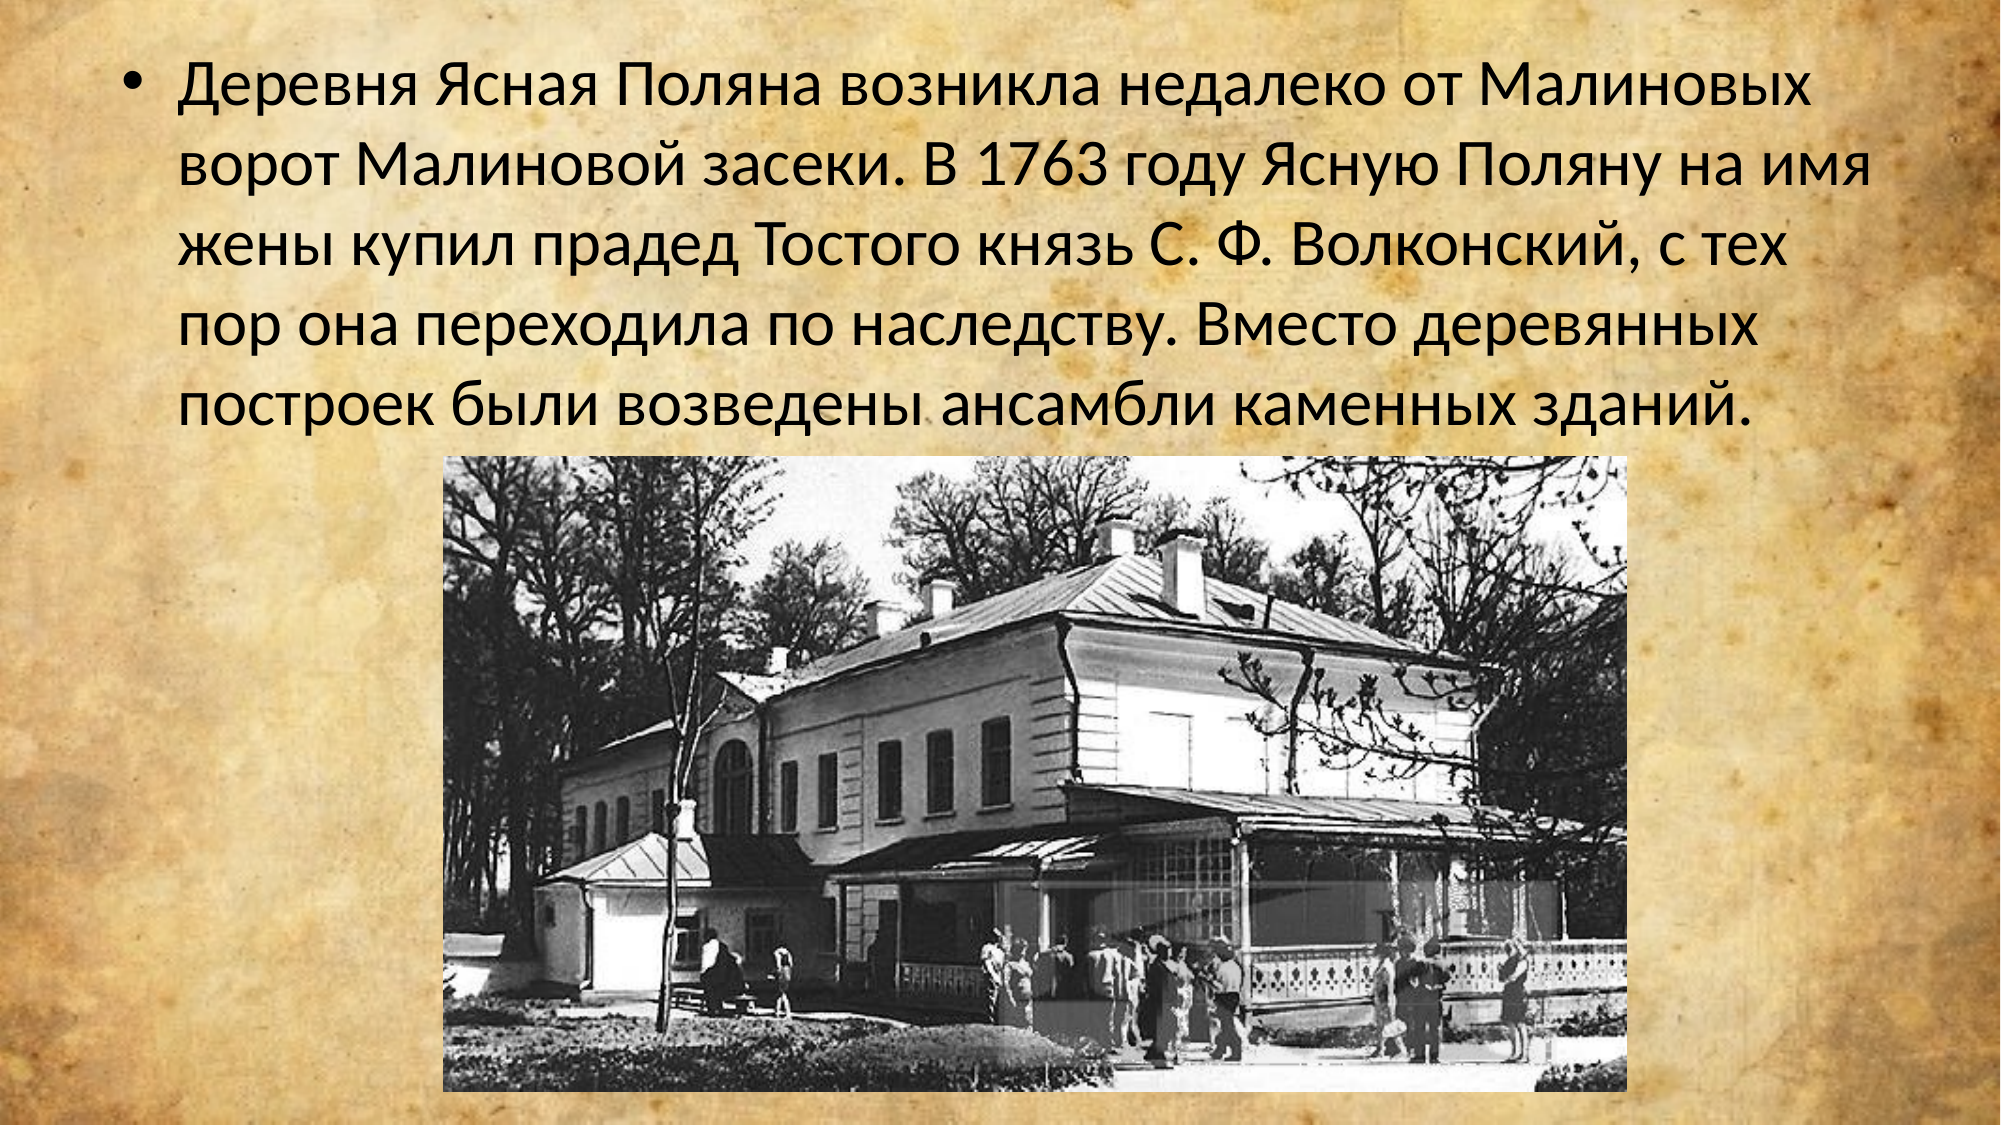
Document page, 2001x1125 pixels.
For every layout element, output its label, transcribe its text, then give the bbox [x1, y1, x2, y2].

picture [0, 0, 2001, 1125]
list Деревня Ясная Поляна возникла недалеко от Малиновых ворот Малиновой засеки. В 1763 году Ясную Поляну на имя жены купил прадед Тостого князь С. Ф. Волконский, с тех пор она переходила по наследству. Вместо деревянных построек были возведены ансамбли каменных зданий. [105, 31, 1906, 774]
